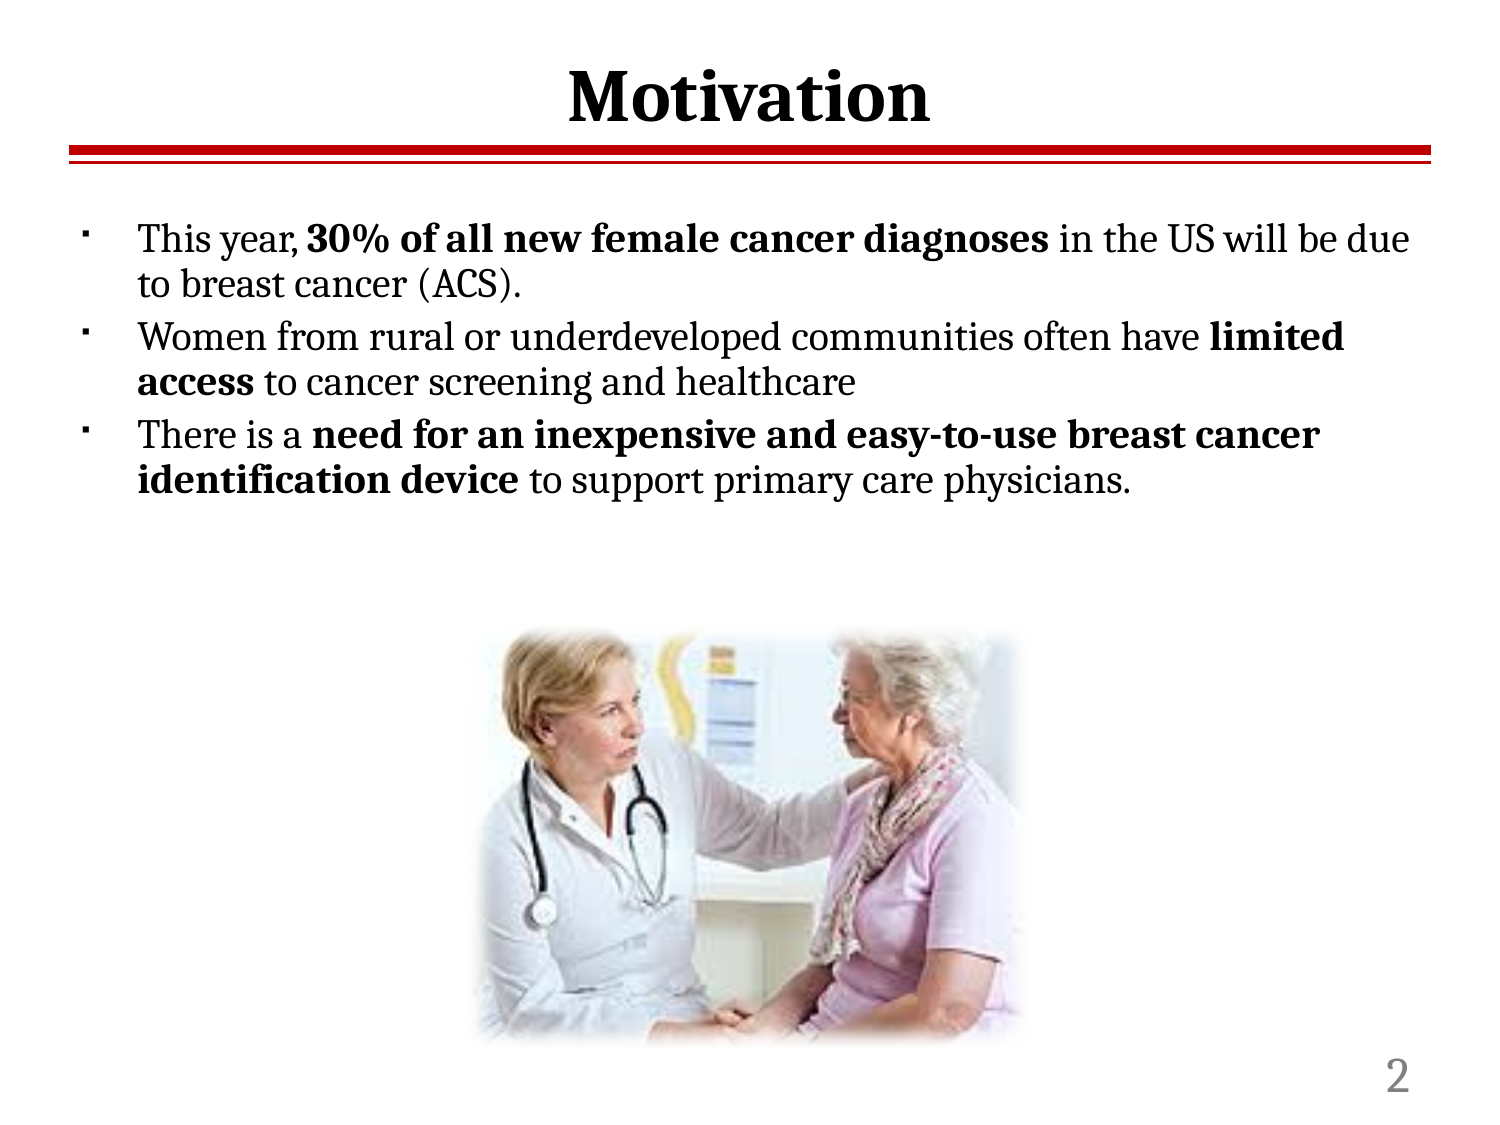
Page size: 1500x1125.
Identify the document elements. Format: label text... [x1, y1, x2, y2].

text_box This year, 30% of all new female cancer diagnoses in the US will be due to breast cancer (ACS). Women from rural or underdeveloped communities often have limited access to cancer screening and healthcare There is a need for an inexpensive and easy-to-use breast cancer identification device to support primary care physicians. [66, 208, 1429, 556]
title Motivation [68, 24, 1432, 149]
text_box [68, 149, 1432, 163]
slide_number 2 [1074, 1042, 1425, 1103]
picture [464, 622, 1031, 1050]
